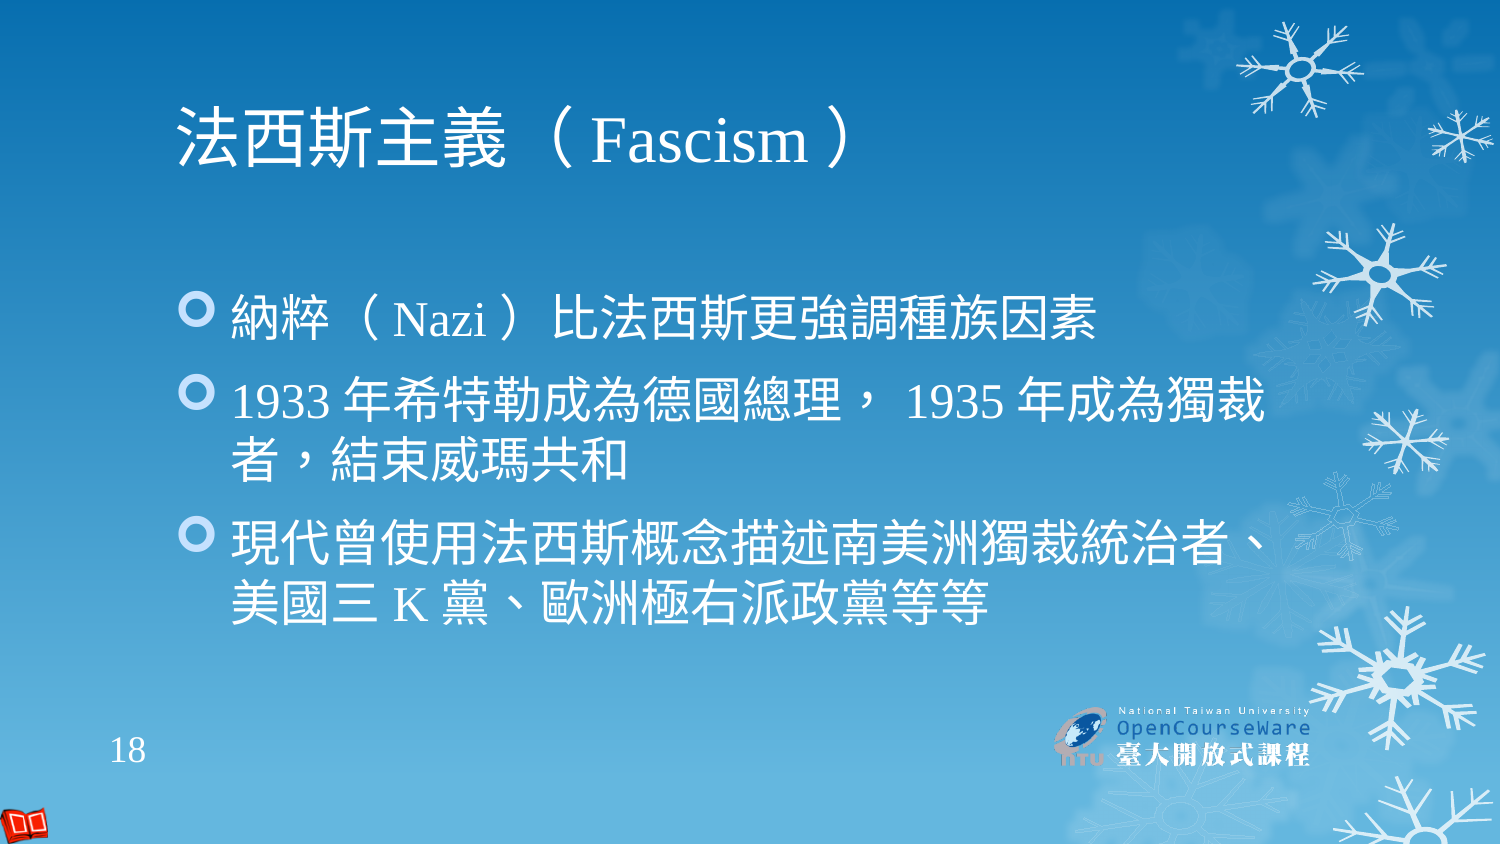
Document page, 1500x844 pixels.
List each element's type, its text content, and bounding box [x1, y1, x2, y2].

slide_number 18 [93, 732, 194, 778]
list 納粹（Nazi）比法西斯更強調種族因素 1933年希特勒成為德國總理，1935年成為獨裁者，結束威瑪共和 現代曾使用法西斯概念描述南美洲獨裁統治者、美國三K黨、歐洲極右派政黨等等 [159, 221, 1294, 696]
title 法西斯主義（Fascism） [159, 79, 1329, 193]
picture [1033, 693, 1330, 781]
picture [0, 807, 48, 844]
